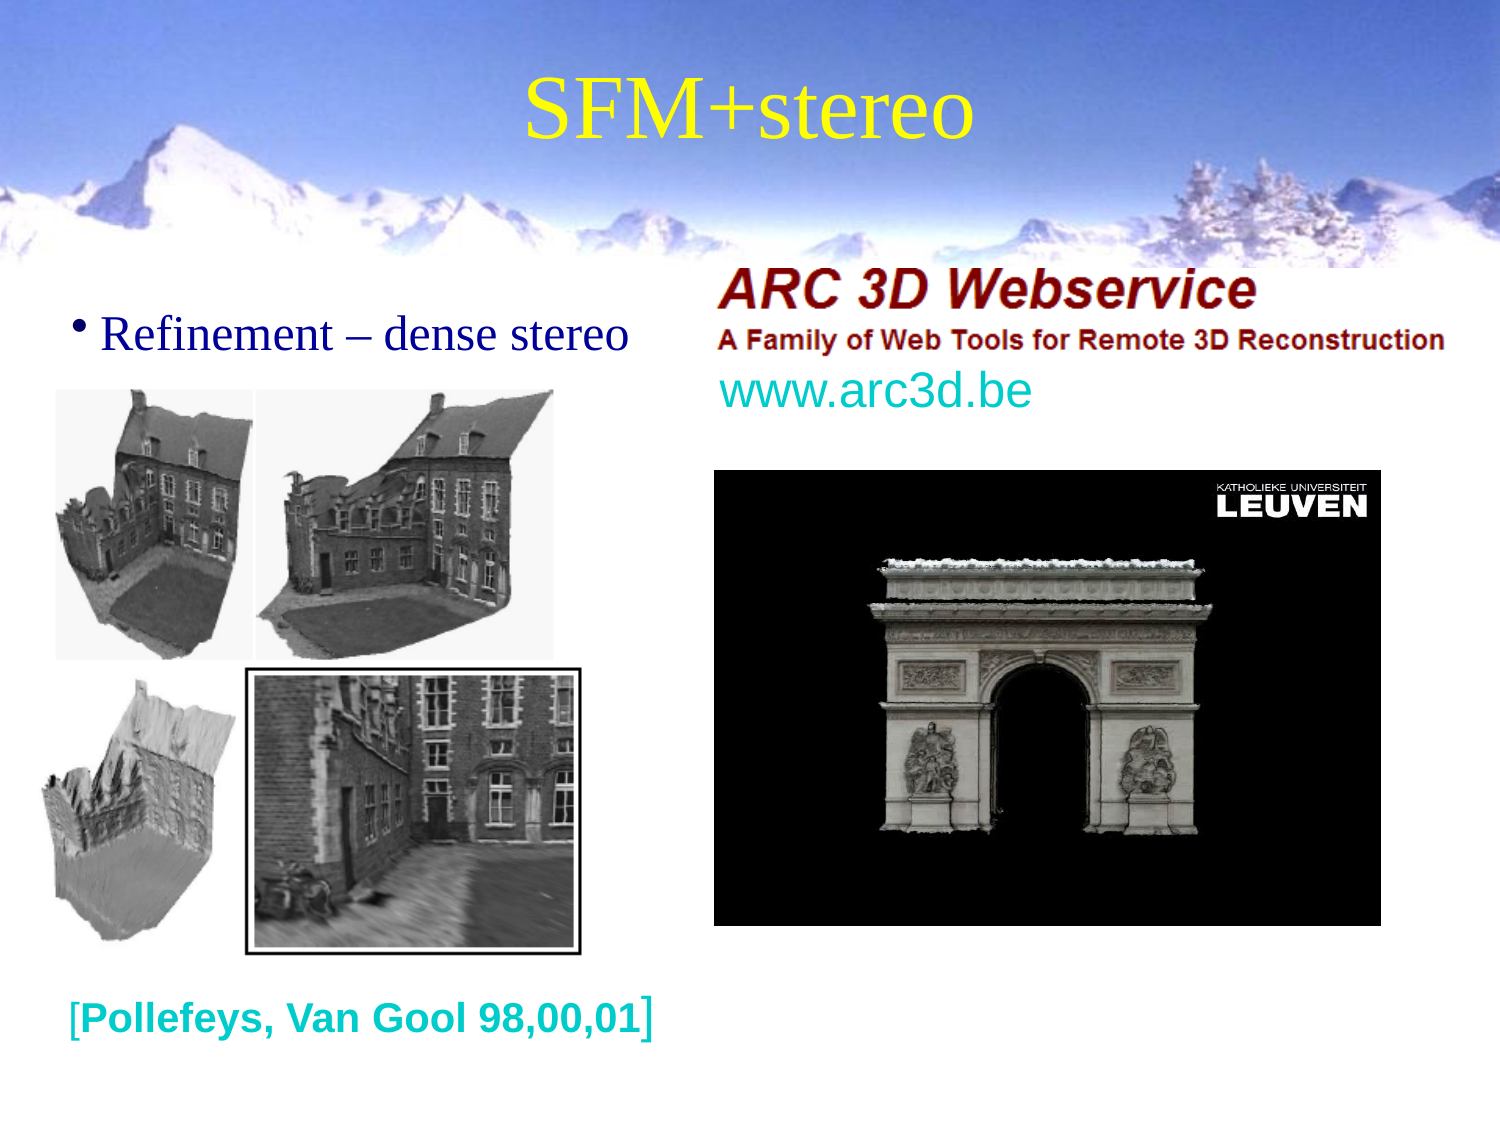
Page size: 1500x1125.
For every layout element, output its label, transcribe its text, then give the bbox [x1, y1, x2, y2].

text_box www.arc3d.be [704, 376, 1092, 425]
title SFM+stereo [0, 0, 1500, 238]
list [713, 469, 1382, 927]
list Refinement – dense stereo [37, 299, 738, 1063]
text_box [Pollefeys, Van Gool 98,00,01] [53, 974, 683, 1050]
picture [34, 384, 599, 972]
picture [0, 238, 1500, 372]
